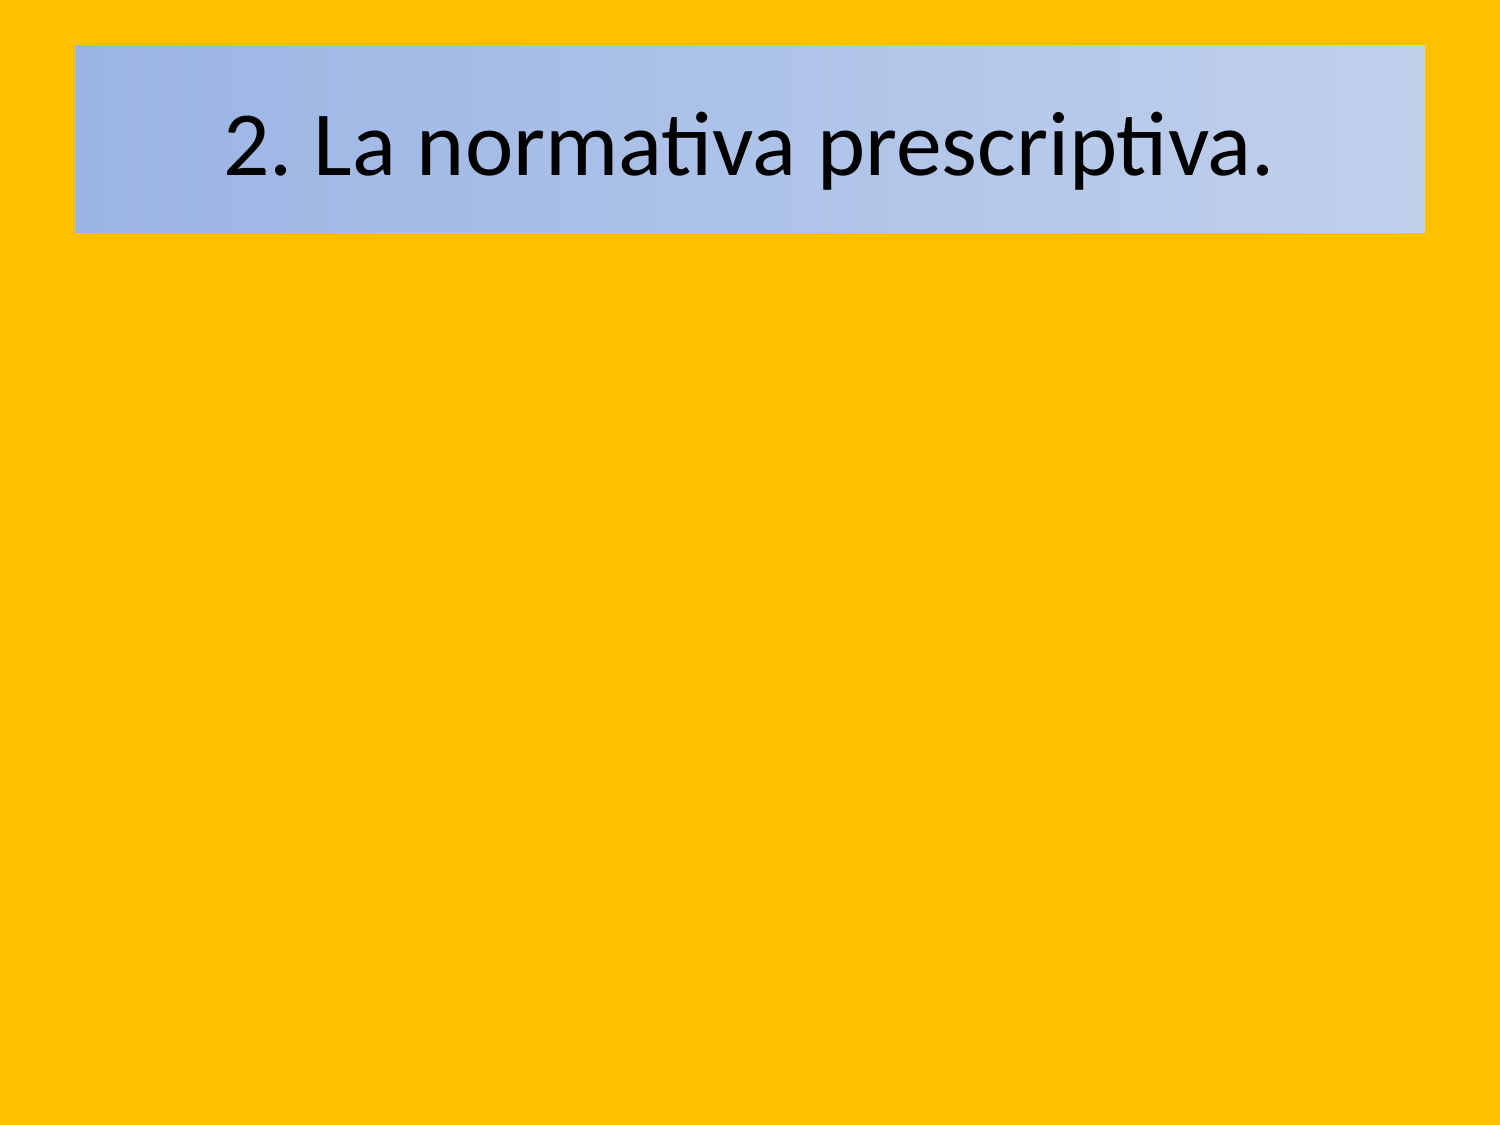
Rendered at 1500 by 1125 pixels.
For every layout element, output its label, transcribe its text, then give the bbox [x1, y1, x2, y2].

title 2. La normativa prescriptiva. [75, 45, 1425, 233]
